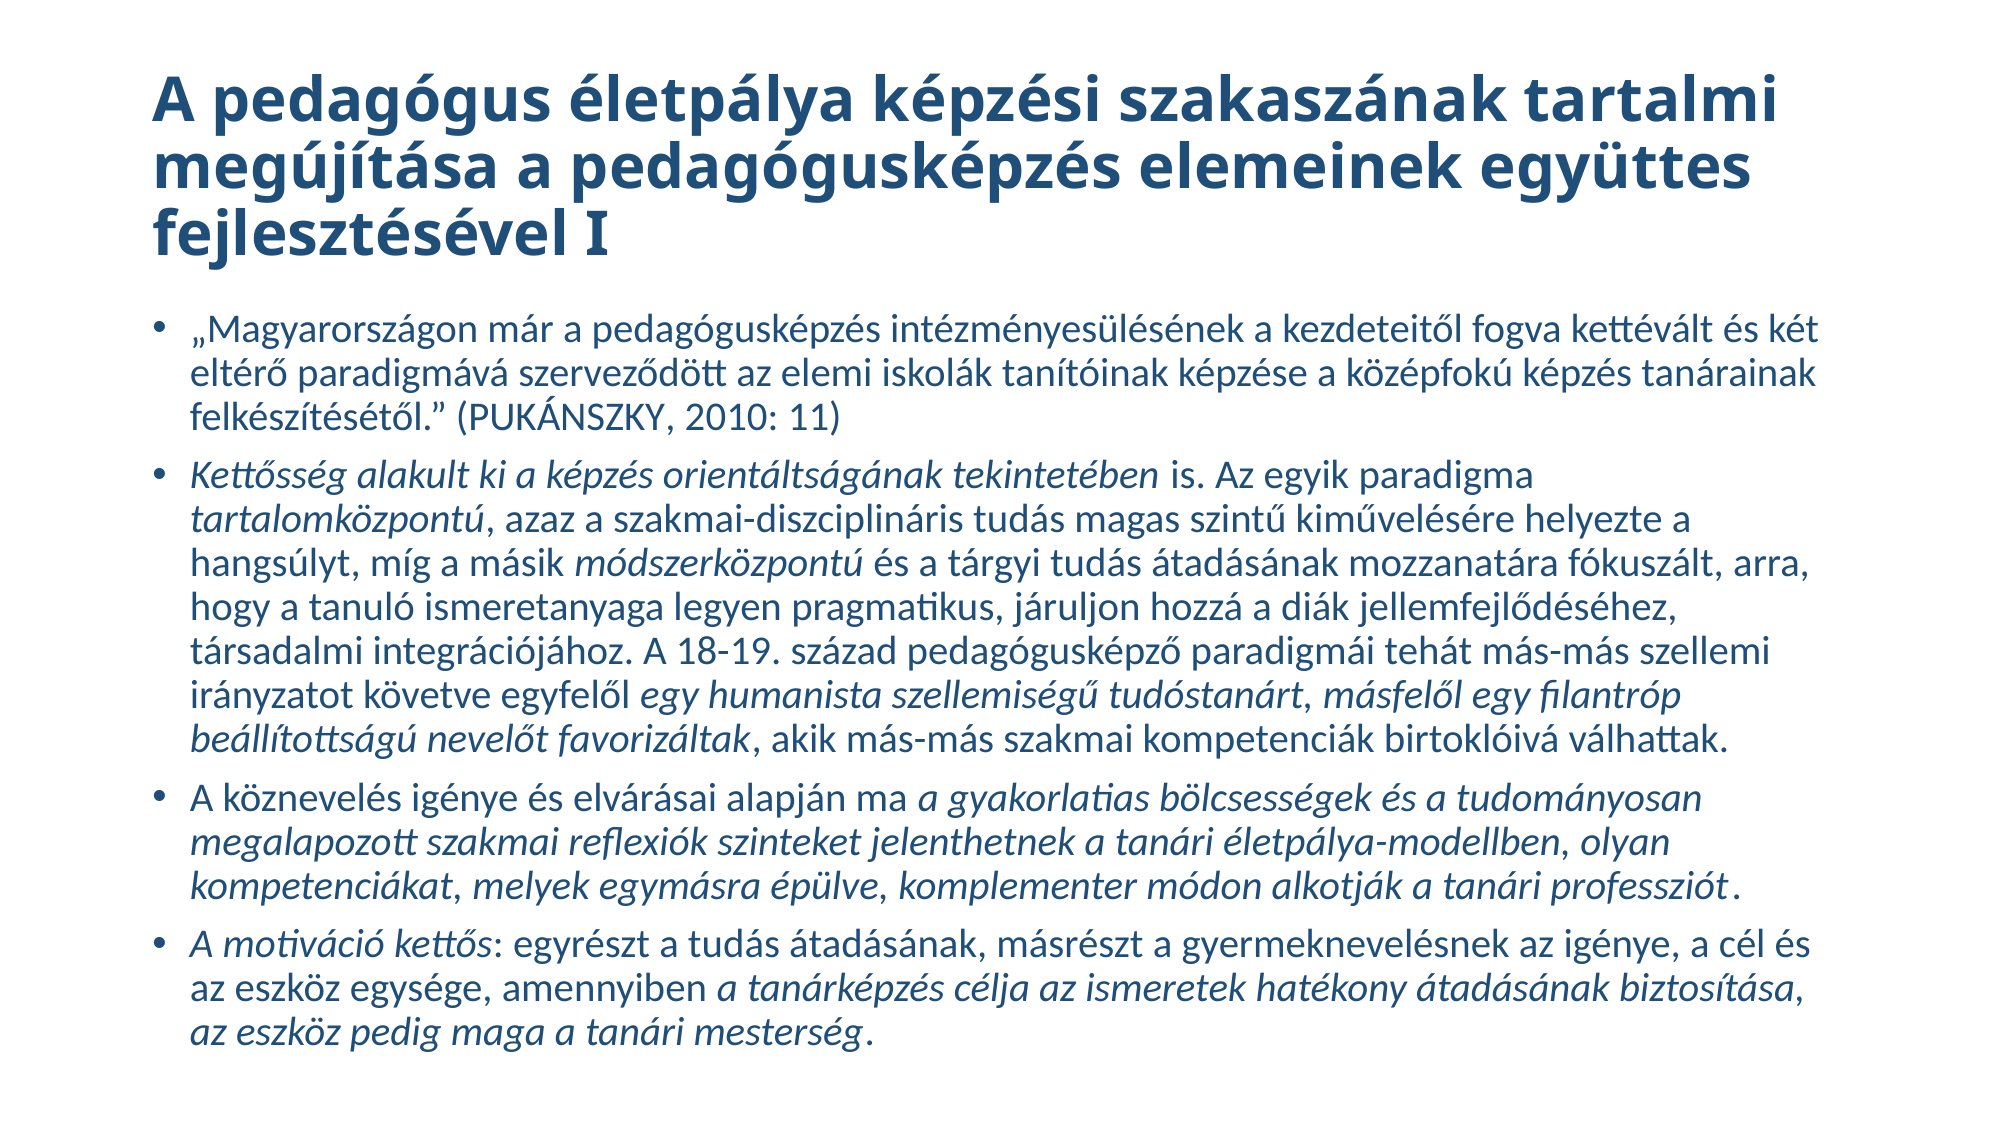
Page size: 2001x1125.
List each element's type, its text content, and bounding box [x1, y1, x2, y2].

list „Magyarországon már a pedagógusképzés intézményesülésének a kezdeteitől fogva kettévált és két eltérő paradigmává szerveződött az elemi iskolák tanítóinak képzése a középfokú képzés tanárainak felkészítésétől.” (Pukánszky, 2010: 11) Kettősség alakult ki a képzés orientáltságának tekintetében is. Az egyik paradigma tartalomközpontú, azaz a szakmai-diszciplináris tudás magas szintű kiművelésére helyezte a hangsúlyt, míg a másik módszerközpontú és a tárgyi tudás átadásának mozzanatára fókuszált, arra, hogy a tanuló ismeretanyaga legyen pragmatikus, járuljon hozzá a diák jellemfejlődéséhez, társadalmi integrációjához. A 18-19. század pedagógusképző paradigmái tehát más-más szellemi irányzatot követve egyfelől egy humanista szellemiségű tudóstanárt, másfelől egy filantróp beállítottságú nevelőt favorizáltak, akik más-más szakmai kompetenciák birtoklóivá válhattak. A köznevelés igénye és elvárásai alapján ma a gyakorlatias bölcsességek és a tudományosan megalapozott szakmai reflexiók szinteket jelenthetnek a tanári életpálya-modellben, olyan kompetenciákat, melyek egymásra épülve, komplementer módon alkotják a tanári professziót. A motiváció kettős: egyrészt a tudás átadásának, másrészt a gyermeknevelésnek az igénye, a cél és az eszköz egysége, amennyiben a tanárképzés célja az ismeretek hatékony átadásának biztosítása, az eszköz pedig maga a tanári mesterség. [137, 299, 1863, 1069]
title A pedagógus életpálya képzési szakaszának tartalmi megújítása a pedagógusképzés elemeinek együttes fejlesztésével I [137, 59, 1863, 278]
